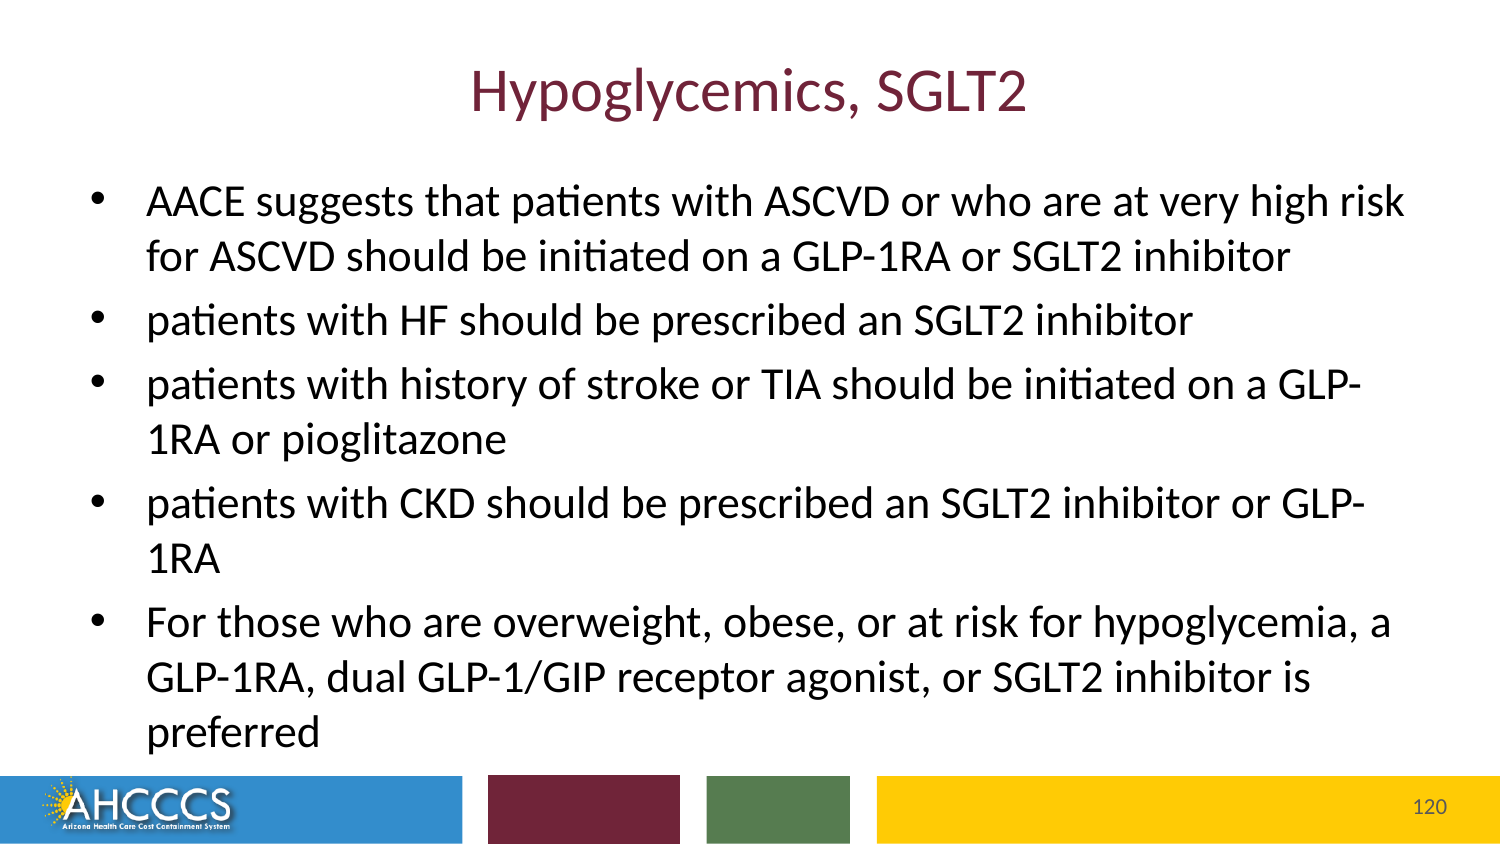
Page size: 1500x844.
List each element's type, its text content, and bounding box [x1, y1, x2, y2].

list AACE suggests that patients with ASCVD or who are at very high risk for ASCVD should be initiated on a GLP-1RA or SGLT2 inhibitor patients with HF should be prescribed an SGLT2 inhibitor patients with history of stroke or TIA should be initiated on a GLP-1RA or pioglitazone patients with CKD should be prescribed an SGLT2 inhibitor or GLP-1RA For those who are overweight, obese, or at risk for hypoglycemia, a GLP-1RA, dual GLP-1/GIP receptor agonist, or SGLT2 inhibitor is preferred [75, 162, 1425, 729]
title Hypoglycemics, SGLT2 [75, 22, 1425, 162]
picture [42, 776, 230, 830]
